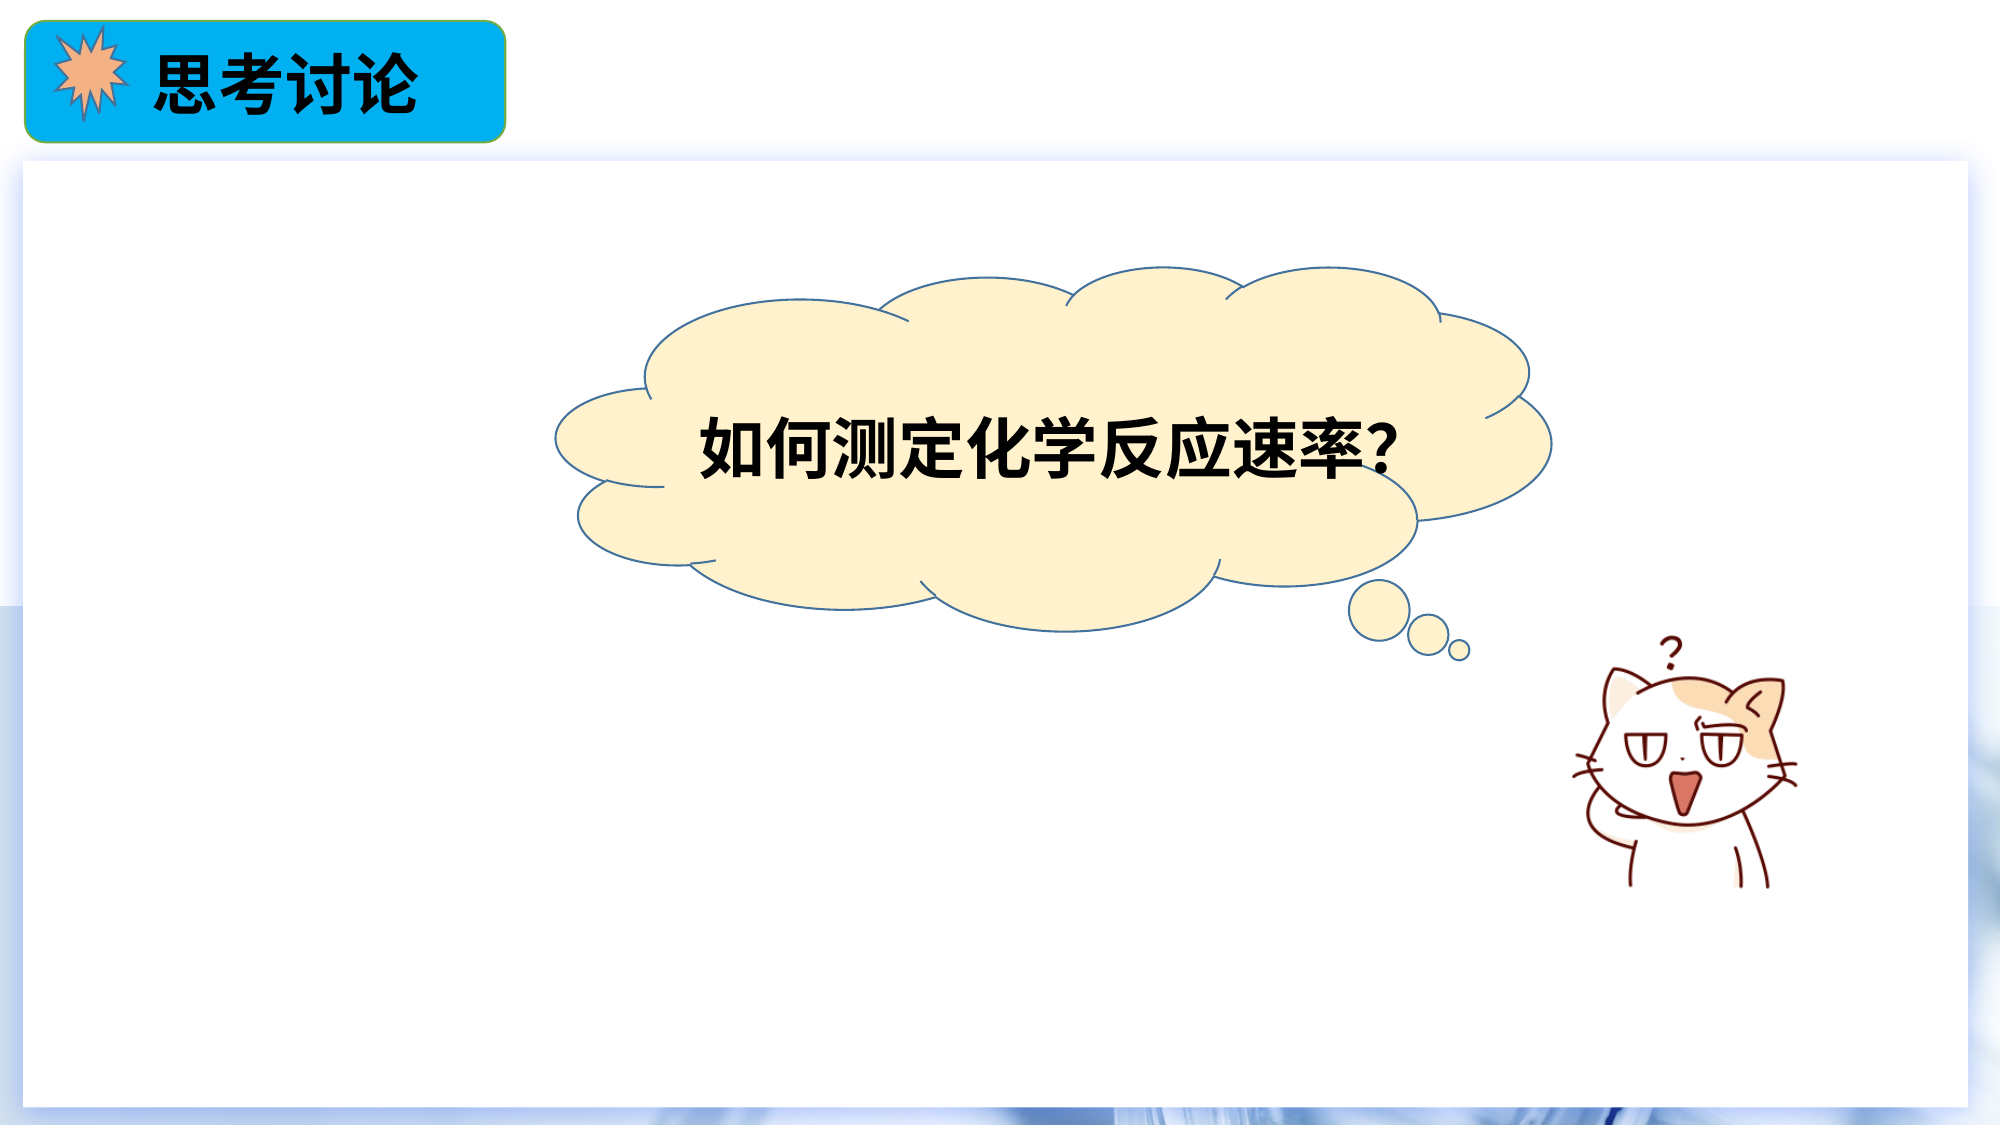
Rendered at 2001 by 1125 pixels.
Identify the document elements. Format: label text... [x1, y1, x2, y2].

text_box 如何测定化学反应速率？ [663, 383, 1401, 522]
text_box [22, 160, 1969, 606]
text_box [23, 19, 507, 144]
text_box [52, 25, 131, 122]
text_box [554, 266, 1553, 606]
picture [0, 594, 2000, 1125]
text_box 思考讨论 [137, 35, 475, 130]
